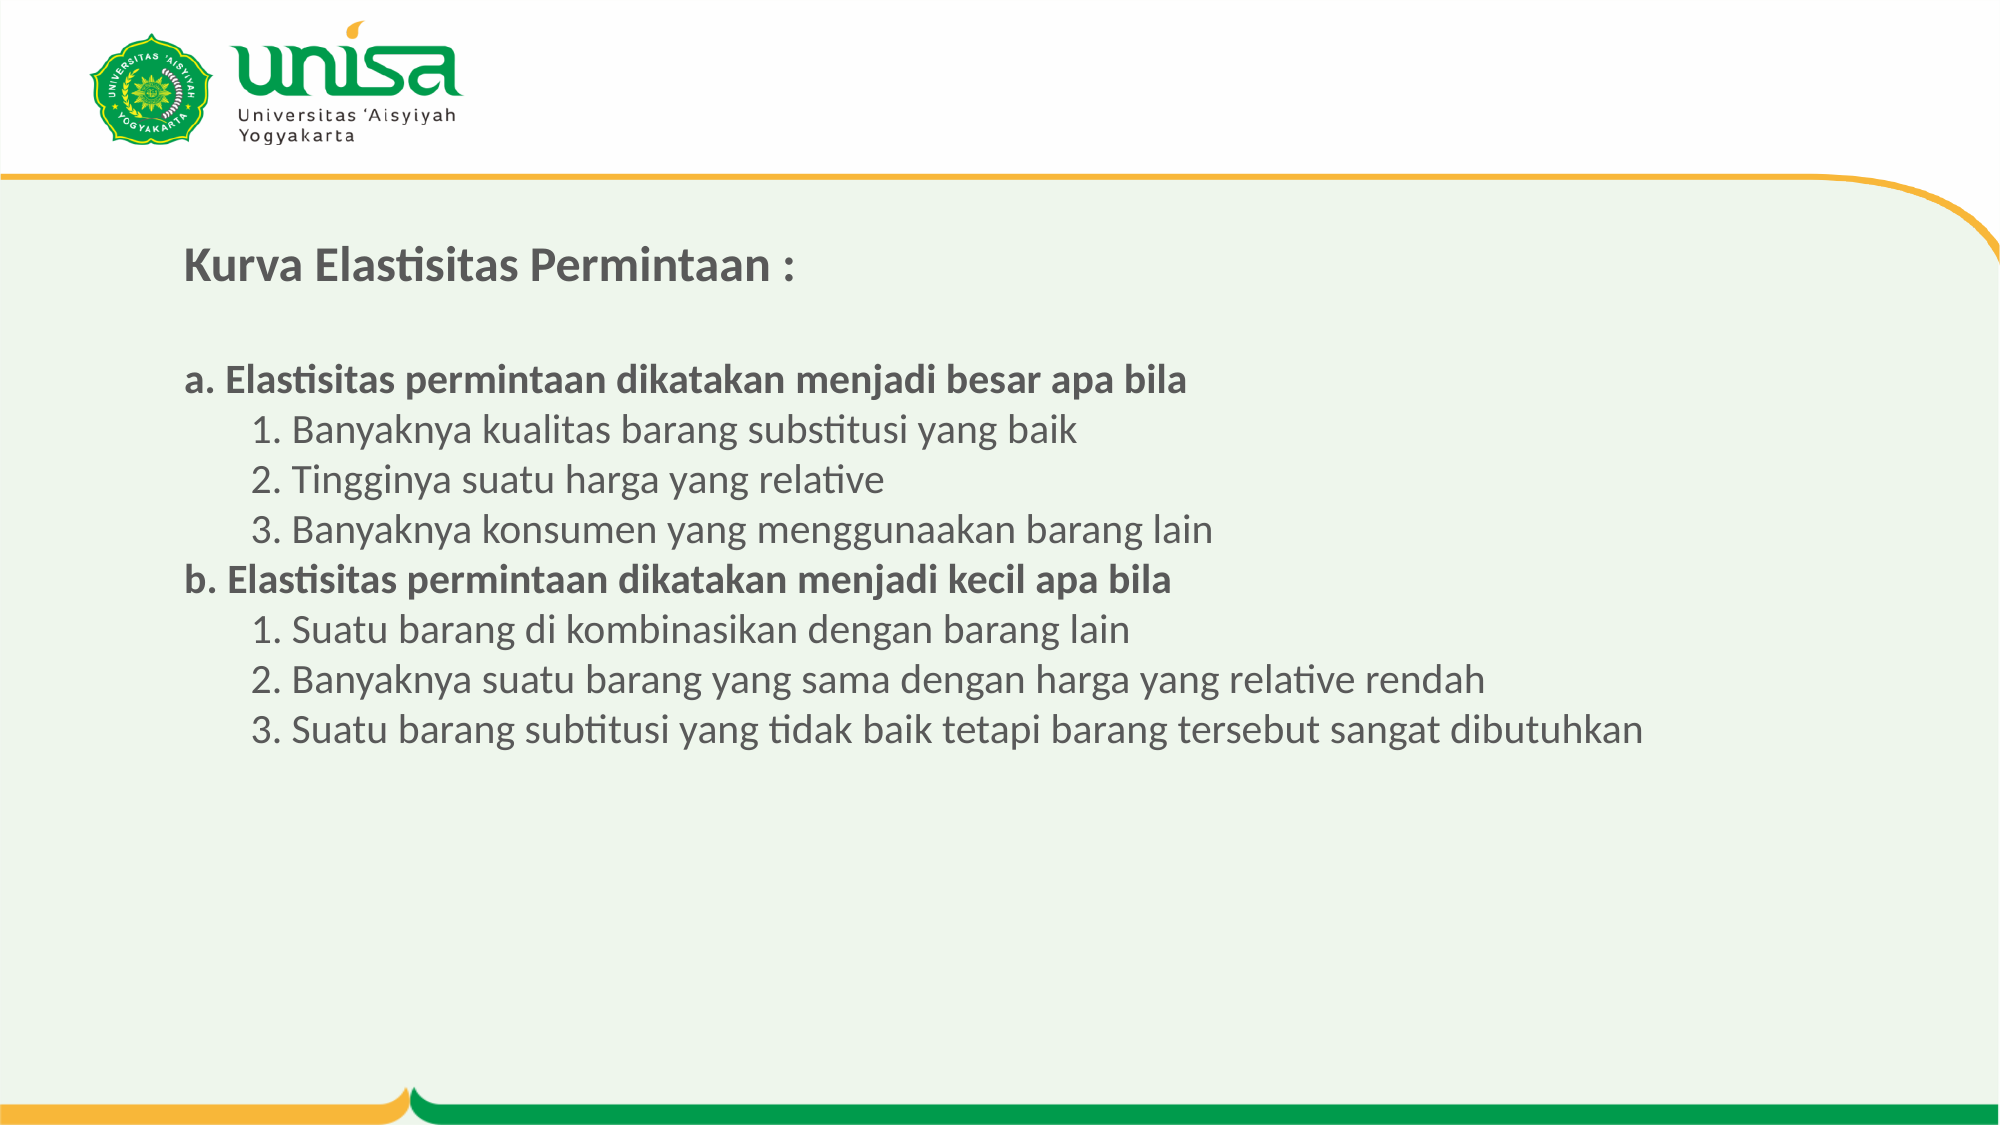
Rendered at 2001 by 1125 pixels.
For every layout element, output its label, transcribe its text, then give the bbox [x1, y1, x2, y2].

picture [0, 0, 2000, 1125]
title Kurva Elastisitas Permintaan : a. Elastisitas permintaan dikatakan menjadi besar apa bila 1. Banyaknya kualitas barang substitusi yang baik 2. Tingginya suatu harga yang relative 3. Banyaknya konsumen yang menggunaakan barang lain b. Elastisitas permintaan dikatakan menjadi kecil apa bila 1. Suatu barang di kombinasikan dengan barang lain 2. Banyaknya suatu barang yang sama dengan harga yang relative rendah 3. Suatu barang subtitusi yang tidak baik tetapi barang tersebut sangat dibutuhkan [169, 224, 1941, 1059]
